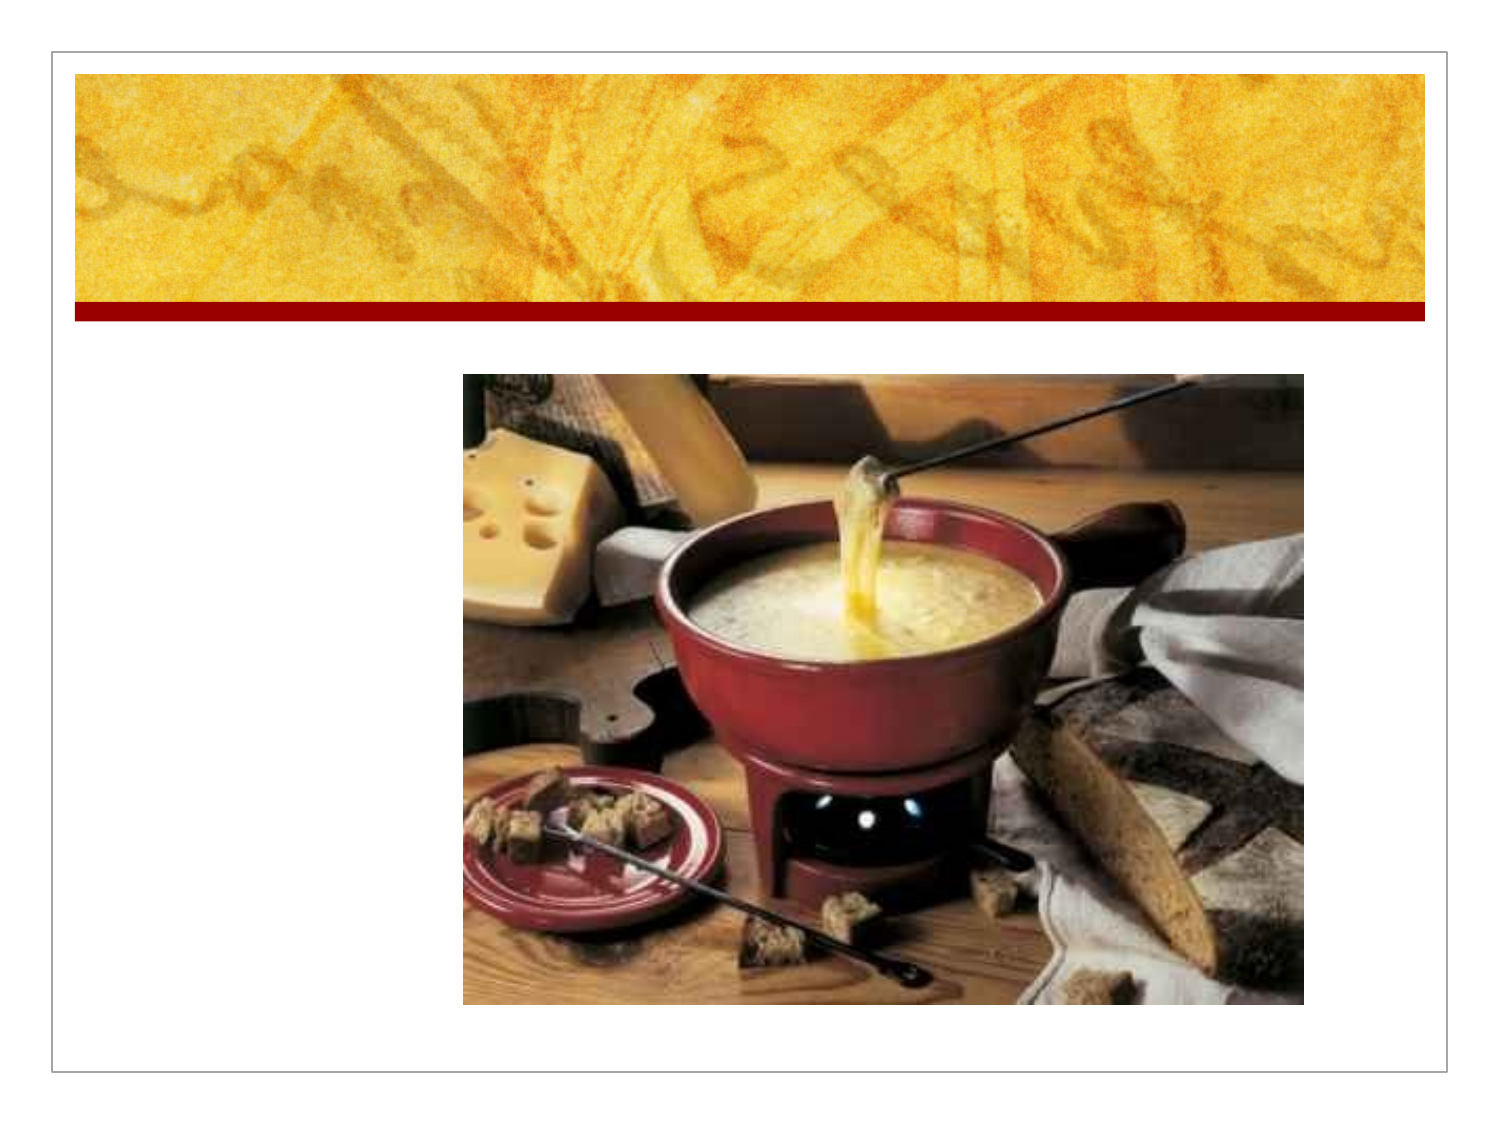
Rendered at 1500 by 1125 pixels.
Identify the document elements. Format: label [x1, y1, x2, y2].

picture [75, 74, 1425, 301]
list [374, 374, 1393, 1006]
